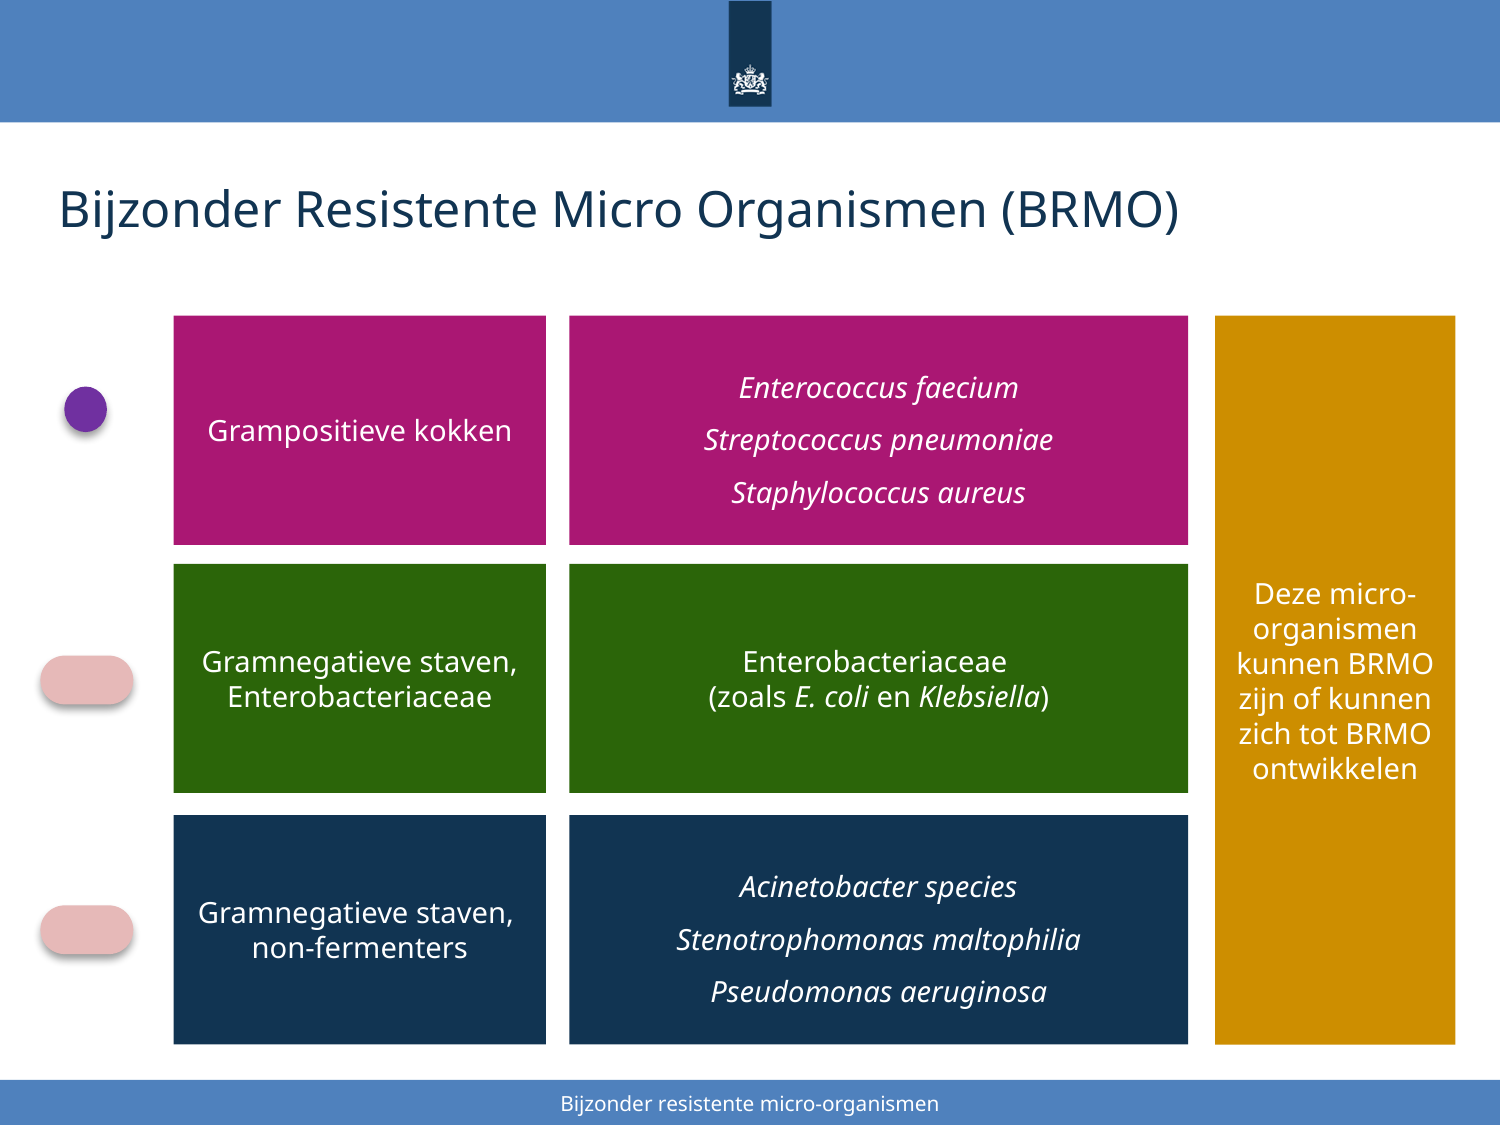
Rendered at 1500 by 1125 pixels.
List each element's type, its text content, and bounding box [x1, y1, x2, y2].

text_box Gramnegatieve staven, non-fermenters [172, 813, 548, 1047]
text_box Grampositieve kokken [172, 314, 548, 547]
text_box [42, 657, 132, 703]
text_box [42, 907, 132, 953]
picture [723, 1, 777, 108]
text_box Gramnegatieve staven, Enterobacteriaceae [172, 562, 548, 795]
title Bijzonder Resistente Micro Organismen (BRMO) [43, 147, 1471, 268]
text_box Enterococcus faecium Streptococcus pneumoniae Staphylococcus aureus [567, 314, 1190, 547]
footer Bijzonder resistente micro-organismen [512, 1079, 988, 1125]
text_box Deze micro-organismen kunnen BRMO zijn of kunnen zich tot BRMO ontwikkelen [1213, 314, 1457, 1047]
text_box Enterobacteriaceae (zoals E. coli en Klebsiella) [567, 562, 1190, 795]
text_box [66, 388, 105, 430]
text_box Acinetobacter species Stenotrophomonas maltophilia Pseudomonas aeruginosa [567, 813, 1190, 1047]
